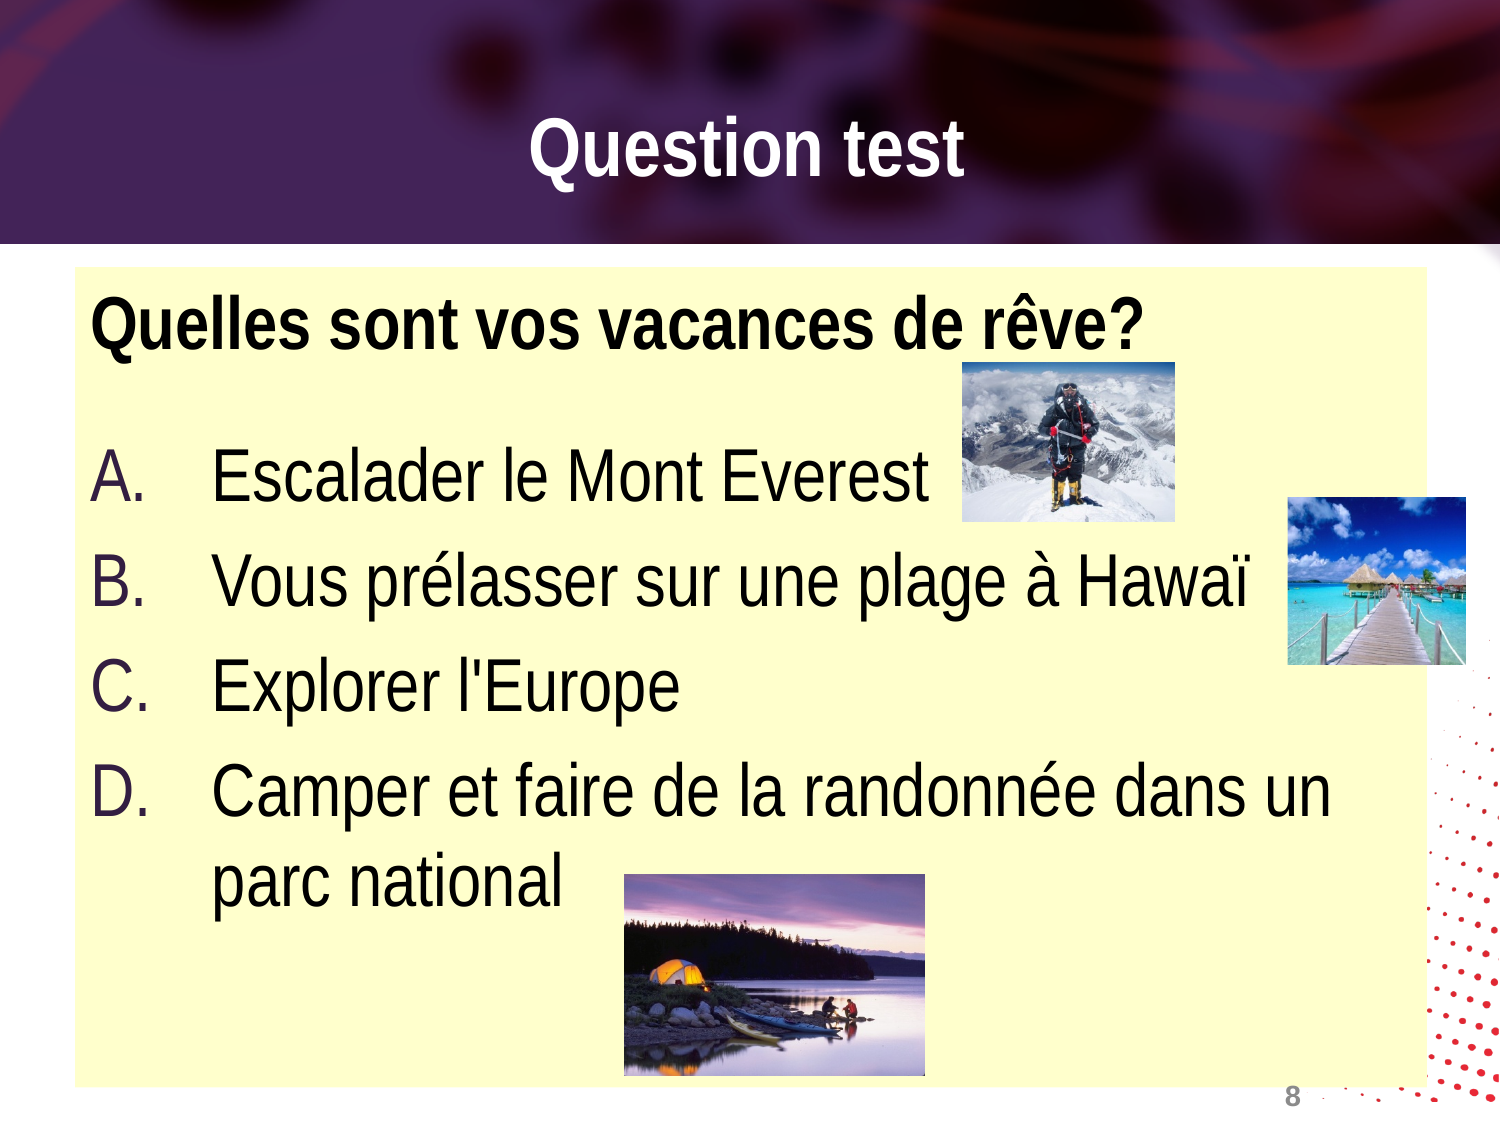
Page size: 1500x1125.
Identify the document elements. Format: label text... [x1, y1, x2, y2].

picture [962, 362, 1176, 523]
list Quelles sont vos vacances de rêve? Escalader le Mont Everest Vous prélasser sur une plage à Hawaï Explorer l'Europe Camper et faire de la randonnée dans un parc national [74, 266, 1428, 1088]
slide_number 8 [974, 1065, 1325, 1125]
picture [0, 0, 1500, 1102]
picture [624, 874, 926, 1076]
title Question test [70, 54, 1424, 232]
